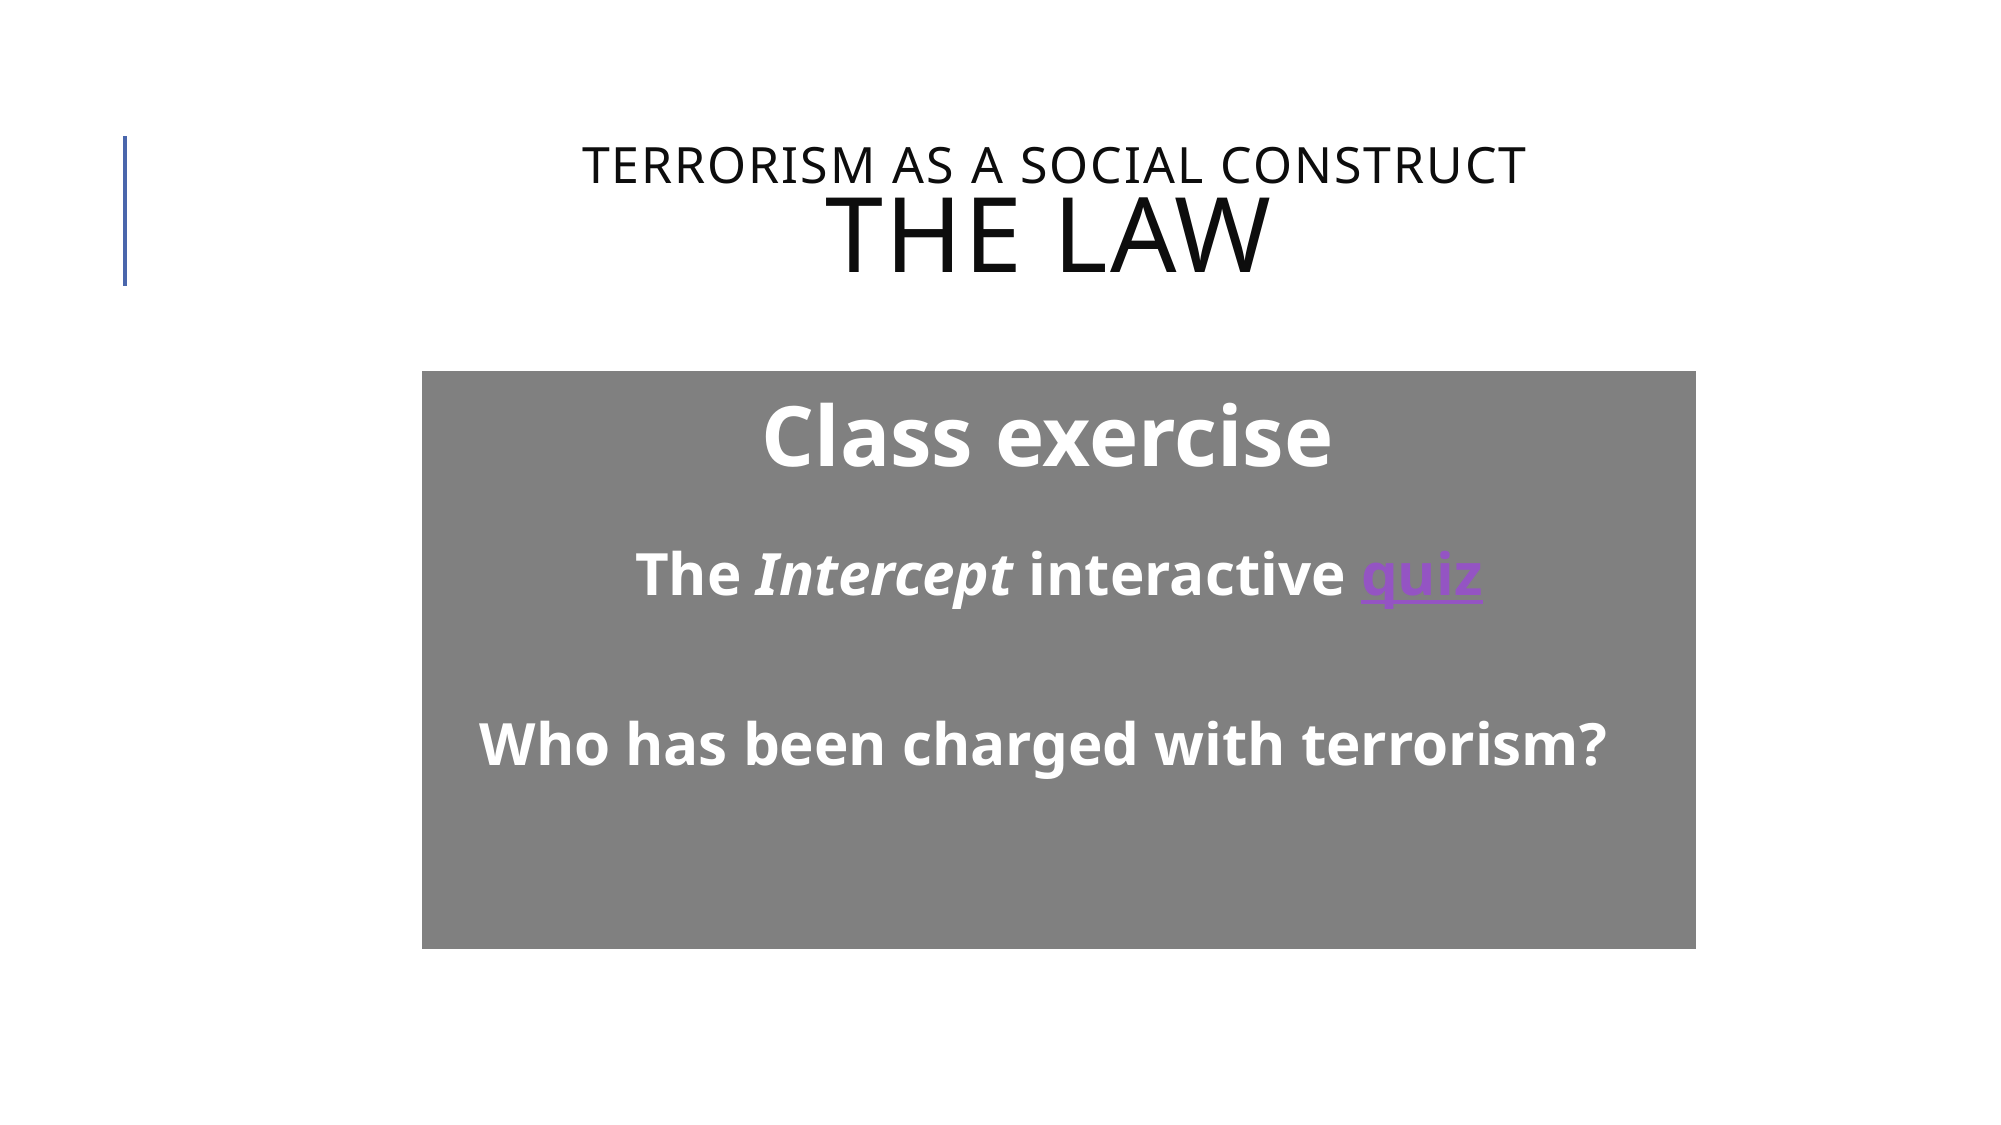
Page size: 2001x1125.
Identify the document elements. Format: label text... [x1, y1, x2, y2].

list [173, 316, 1945, 1042]
title Terrorism as a social construct The law [168, 96, 1959, 342]
table_header Class exercise The Intercept interactive quiz Who has been charged with terrorism? [422, 371, 1696, 949]
